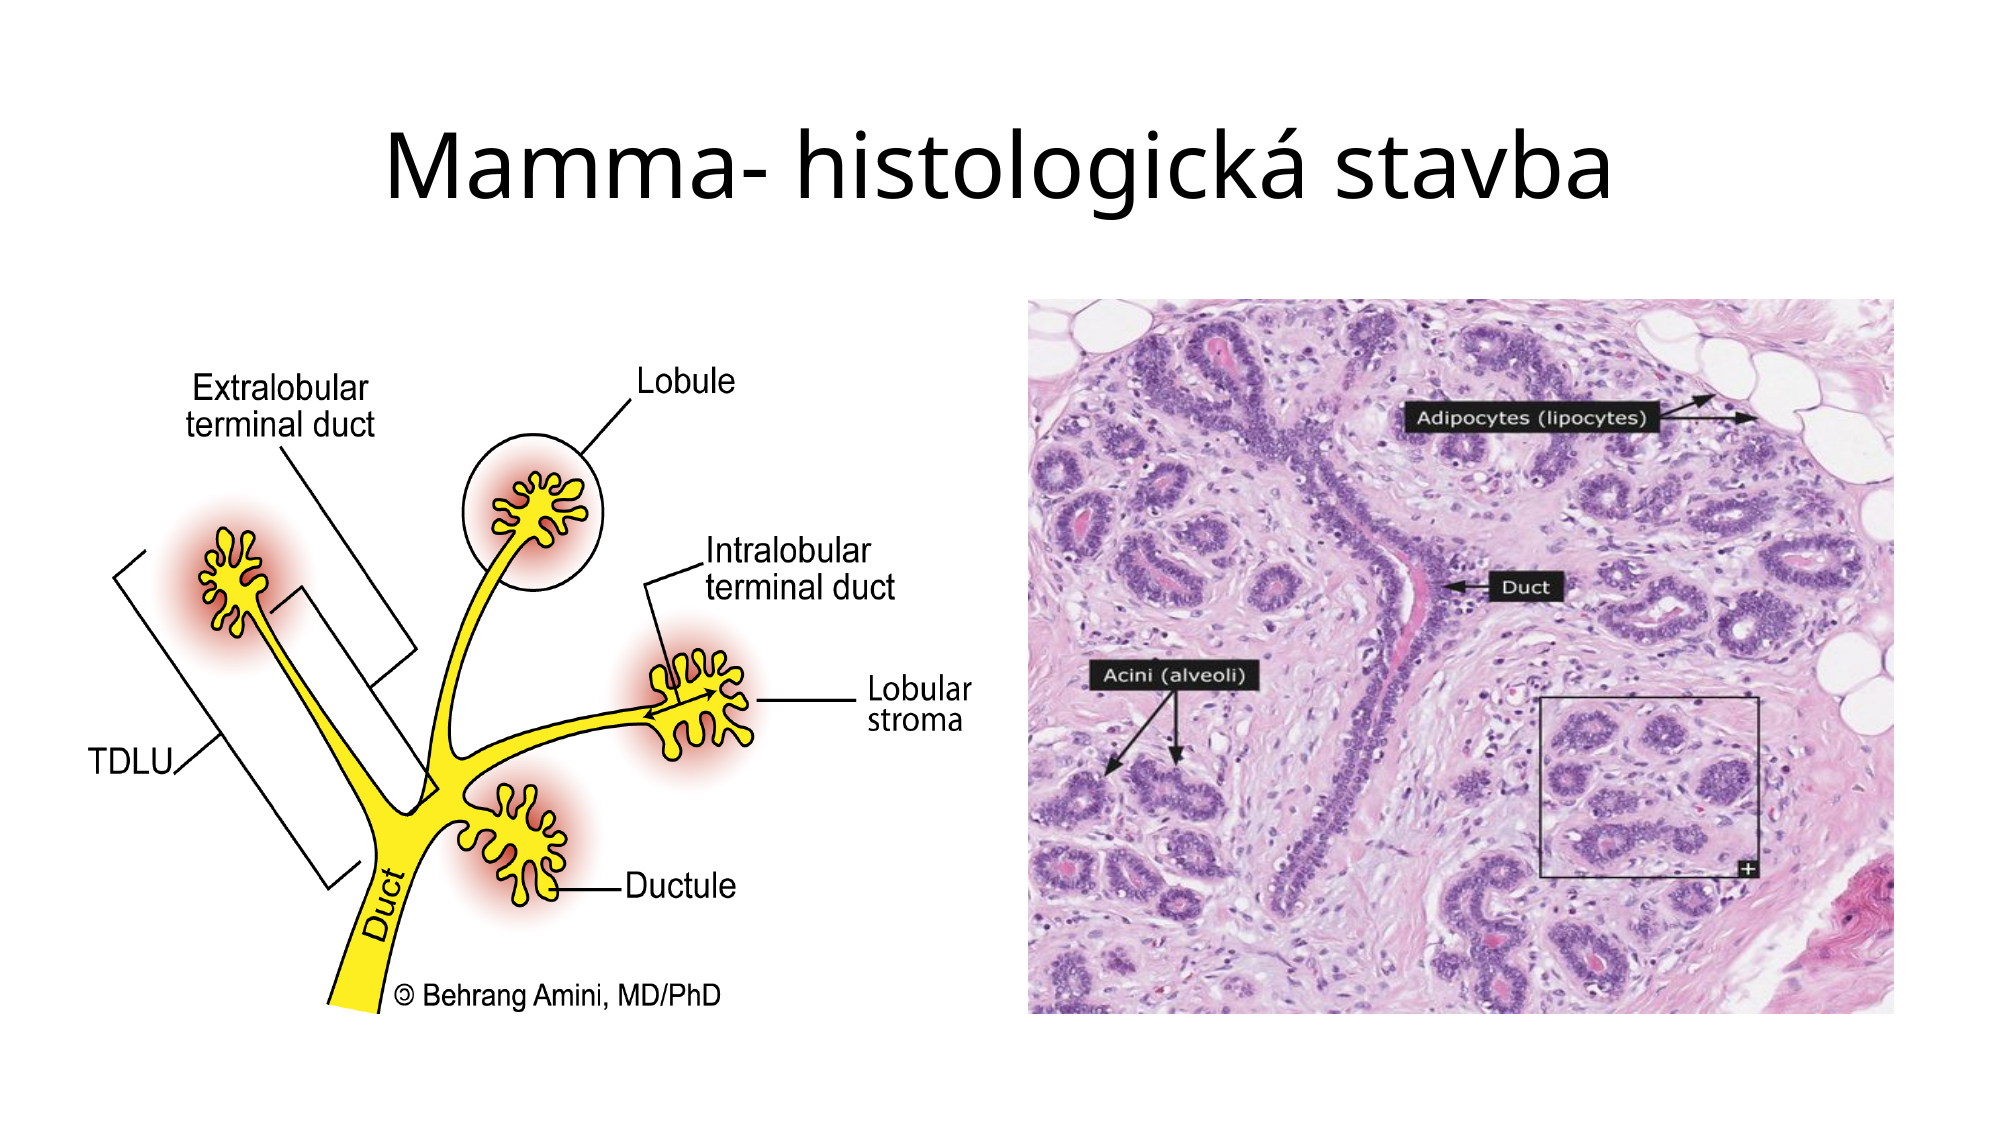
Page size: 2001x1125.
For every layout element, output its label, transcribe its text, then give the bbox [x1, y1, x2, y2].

title Mamma- histologická stavba [137, 59, 1863, 278]
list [87, 361, 972, 1014]
picture [1028, 299, 1894, 1014]
